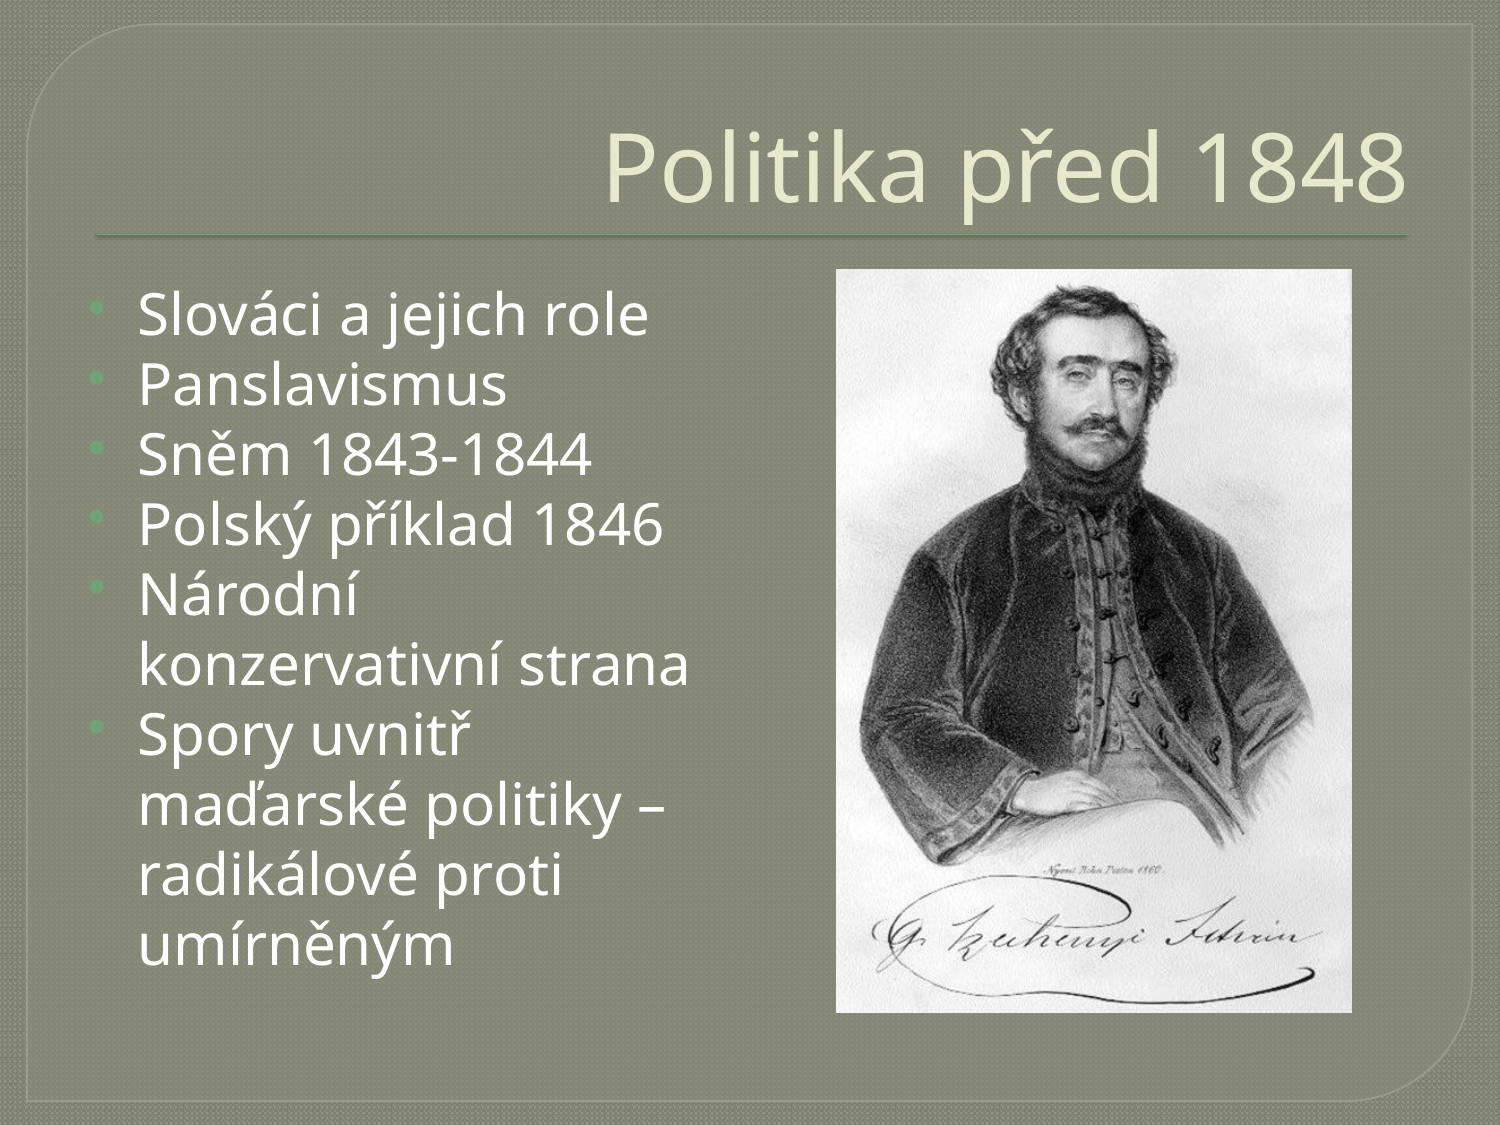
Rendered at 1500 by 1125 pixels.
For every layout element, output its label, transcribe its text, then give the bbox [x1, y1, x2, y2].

title Politika před 1848 [75, 41, 1425, 230]
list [835, 269, 1352, 1013]
list Slováci a jejich role Panslavismus Sněm 1843-1844 Polský příklad 1846 Národní konzervativní strana Spory uvnitř maďarské politiky – radikálové proti umírněným [75, 270, 738, 1013]
